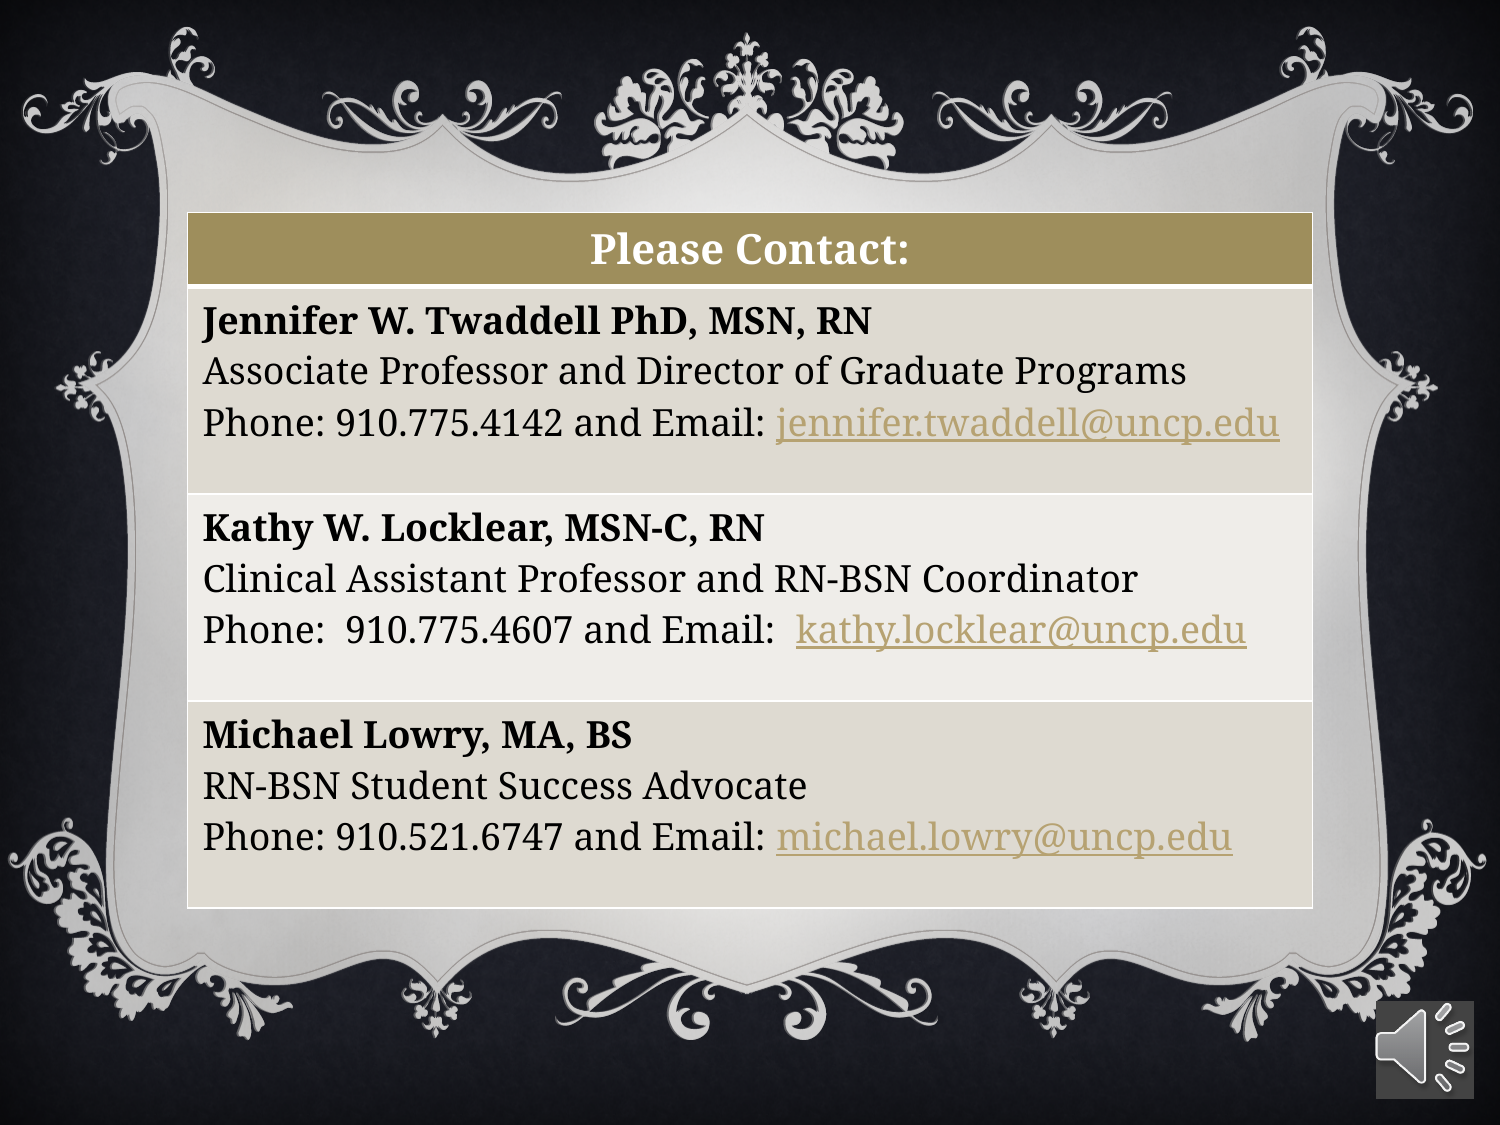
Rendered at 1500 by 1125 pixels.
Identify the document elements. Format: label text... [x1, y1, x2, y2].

table_header Please Contact: [188, 213, 1312, 284]
table_cell Michael Lowry, MA, BS RN-BSN Student Success Advocate Phone: 910.521.6747 and Email: michael.lowry@uncp.edu [188, 702, 1312, 907]
table_cell Jennifer W. Twaddell PhD, MSN, RN Associate Professor and Director of Graduate Programs Phone: 910.775.4142 and Email: jennifer.twaddell@uncp.edu [188, 289, 1312, 493]
picture [0, 0, 1500, 1125]
table_cell Kathy W. Locklear, MSN-C, RN Clinical Assistant Professor and RN-BSN Coordinator Phone: 910.775.4607 and Email: kathy.locklear@uncp.edu [188, 495, 1312, 700]
